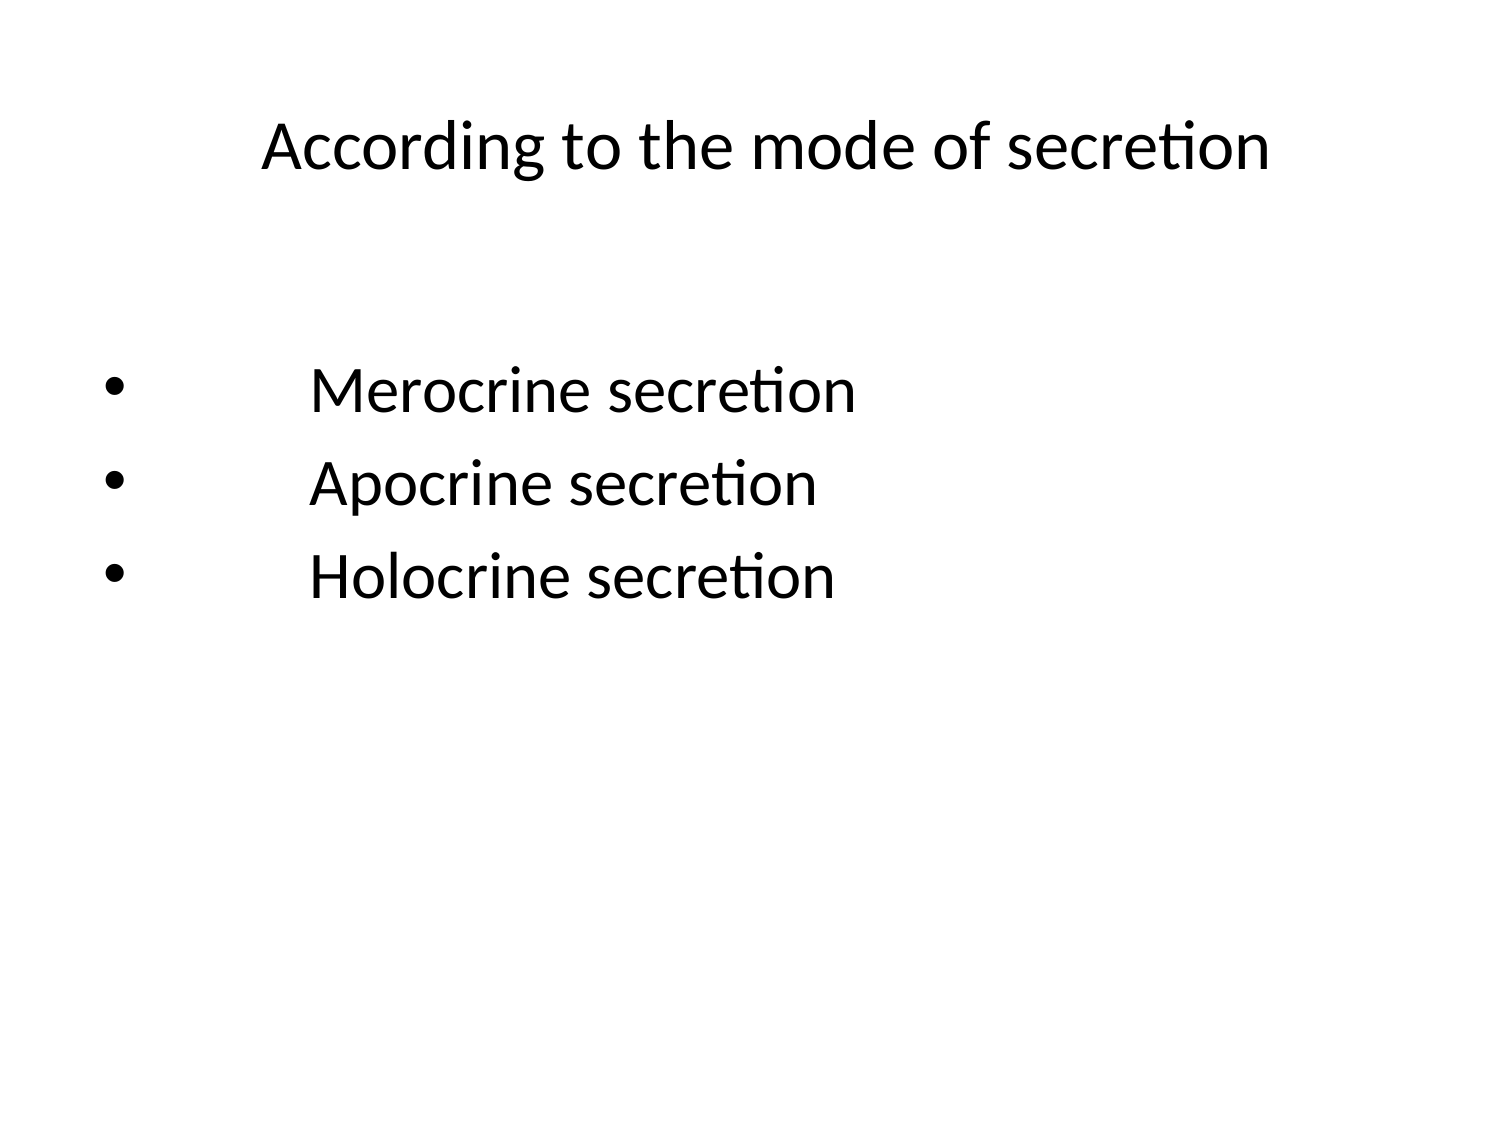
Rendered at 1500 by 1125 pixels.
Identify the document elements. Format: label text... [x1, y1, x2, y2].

title According to the mode of secretion [100, 90, 1451, 278]
list Merocrine secretion Apocrine secretion Holocrine secretion [88, 338, 1439, 1081]
